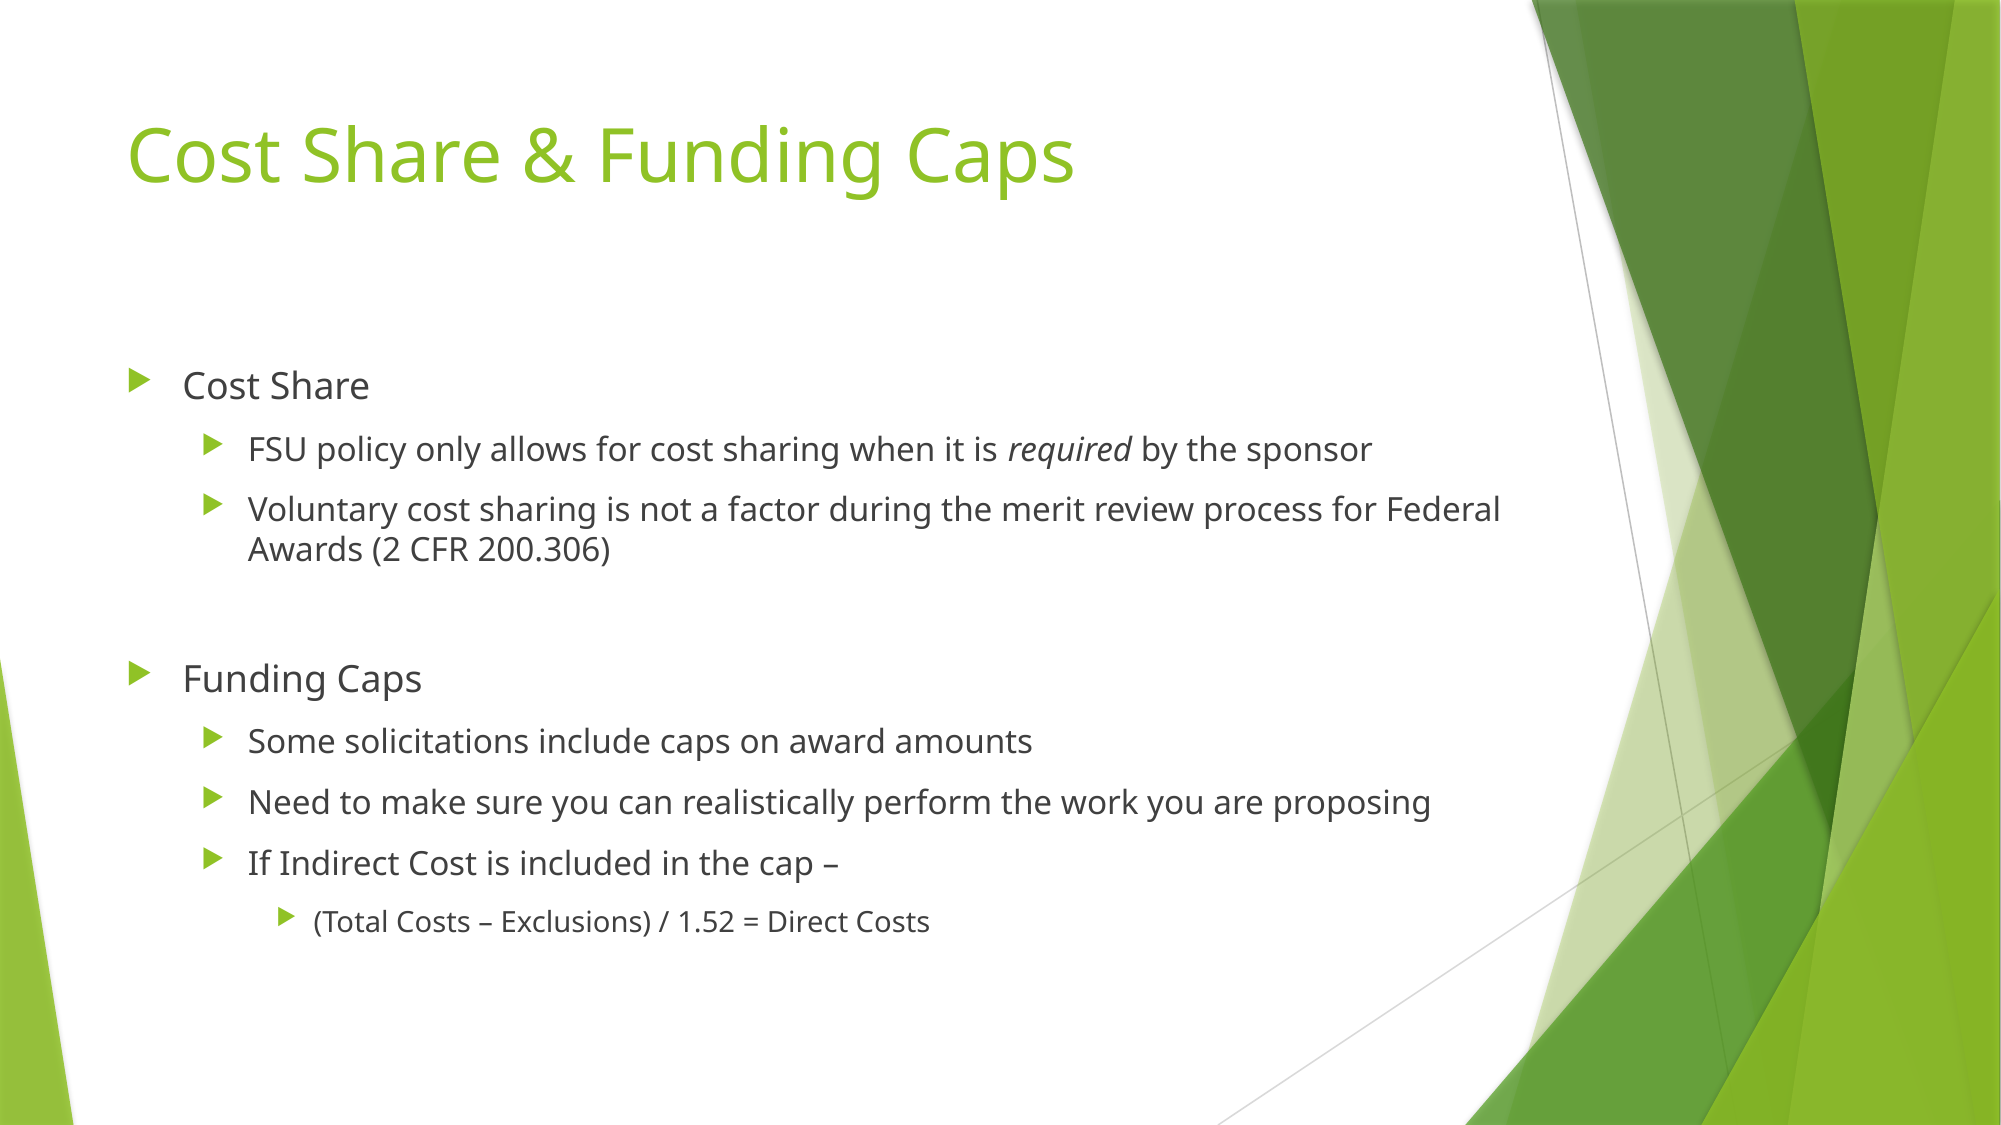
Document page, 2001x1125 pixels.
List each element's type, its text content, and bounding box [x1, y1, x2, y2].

list Cost Share FSU policy only allows for cost sharing when it is required by the sponsor Voluntary cost sharing is not a factor during the merit review process for Federal Awards (2 CFR 200.306) Funding Caps Some solicitations include caps on award amounts Need to make sure you can realistically perform the work you are proposing If Indirect Cost is included in the cap – (Total Costs – Exclusions) / 1.52 = Direct Costs [111, 354, 1522, 992]
title Cost Share & Funding Caps [111, 99, 1522, 317]
